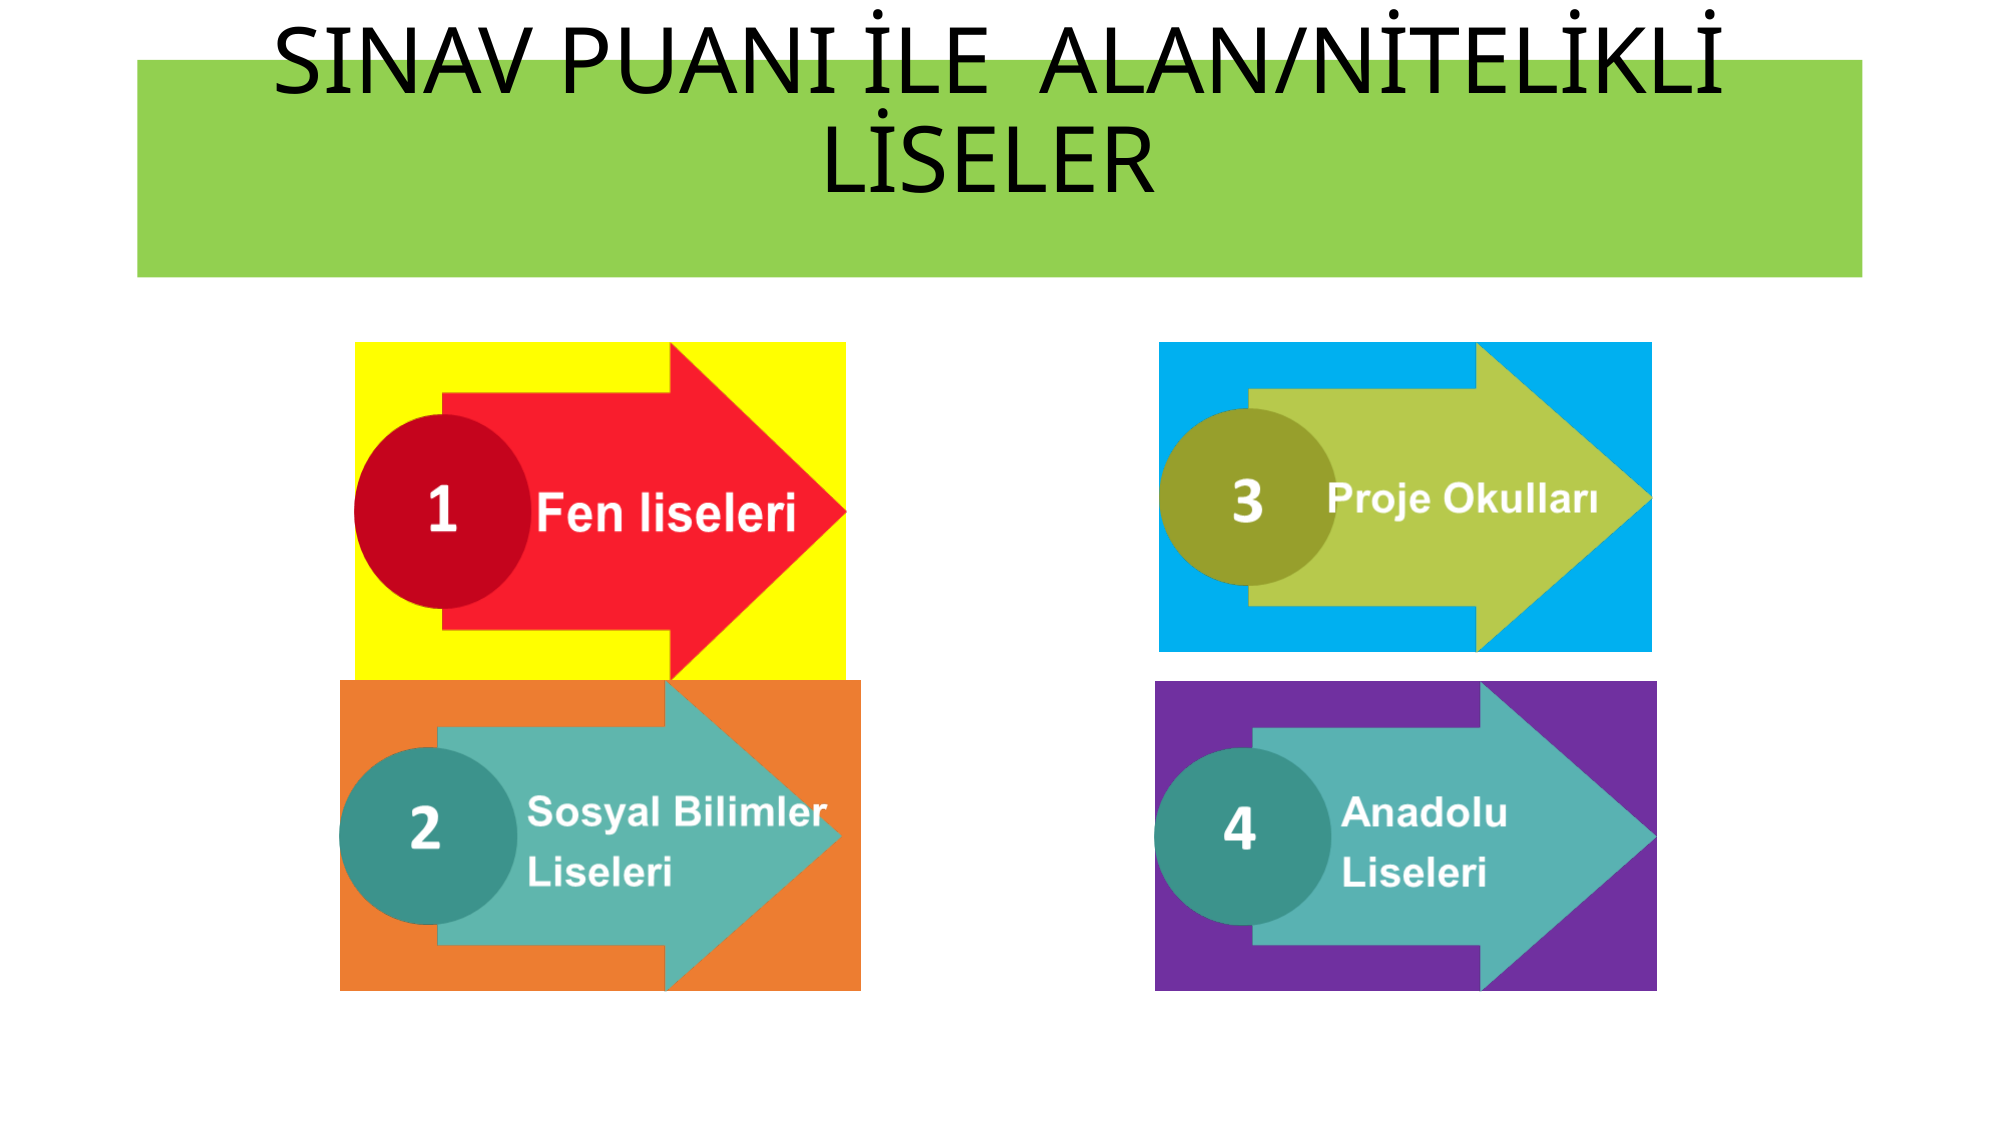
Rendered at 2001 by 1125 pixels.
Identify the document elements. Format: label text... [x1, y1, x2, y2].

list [354, 342, 847, 680]
picture [1159, 345, 1653, 653]
picture [339, 680, 862, 992]
picture [1154, 681, 1657, 992]
title SINAV PUANI İLE ALAN/NİTELİKLİ LİSELER [137, 59, 1863, 278]
